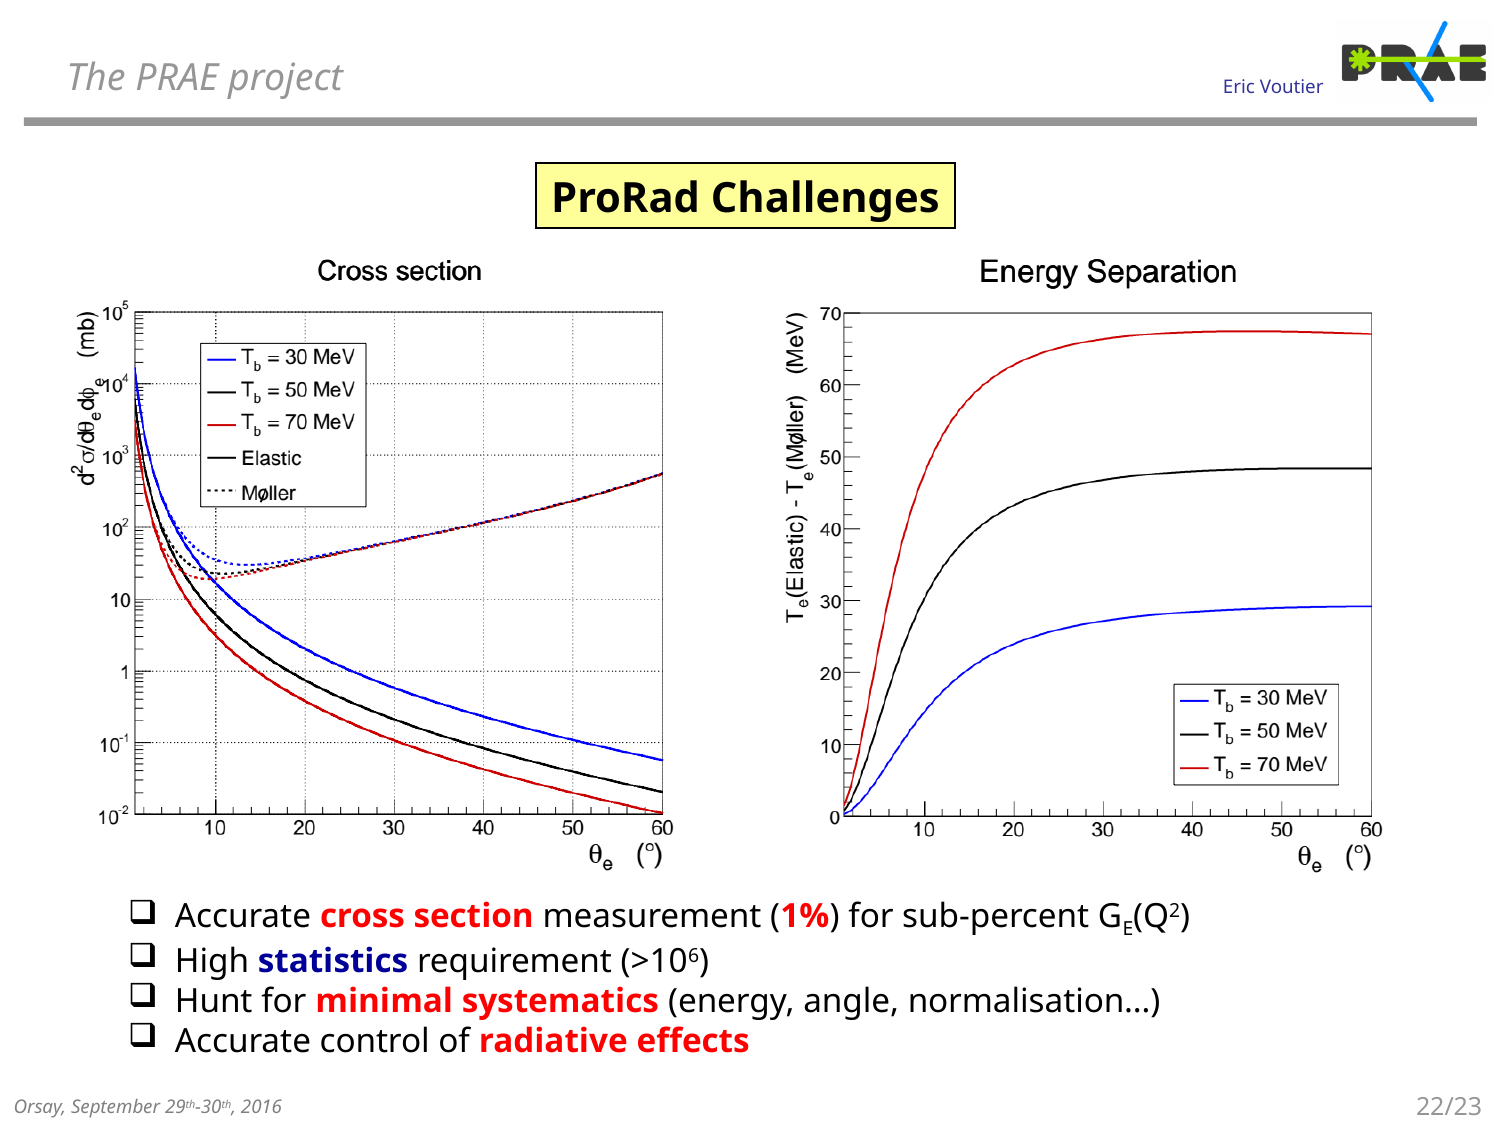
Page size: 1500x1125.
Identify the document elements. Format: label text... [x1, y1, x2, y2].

picture [61, 243, 734, 882]
text_box The PRAE project [51, 45, 359, 105]
text_box Accurate cross section measurement (1%) for sub-percent GE(Q2) High statistics requirement (>106) Hunt for minimal systematics (energy, angle, normalisation…) Accurate control of radiative effects [113, 886, 1389, 1067]
picture [770, 244, 1443, 884]
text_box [1192, 18, 1494, 106]
text_box Orsay, September 29th-30th, 2016 [0, 1087, 297, 1125]
text_box ProRad Challenges [536, 163, 955, 229]
text_box 22/23 [1400, 1083, 1497, 1125]
